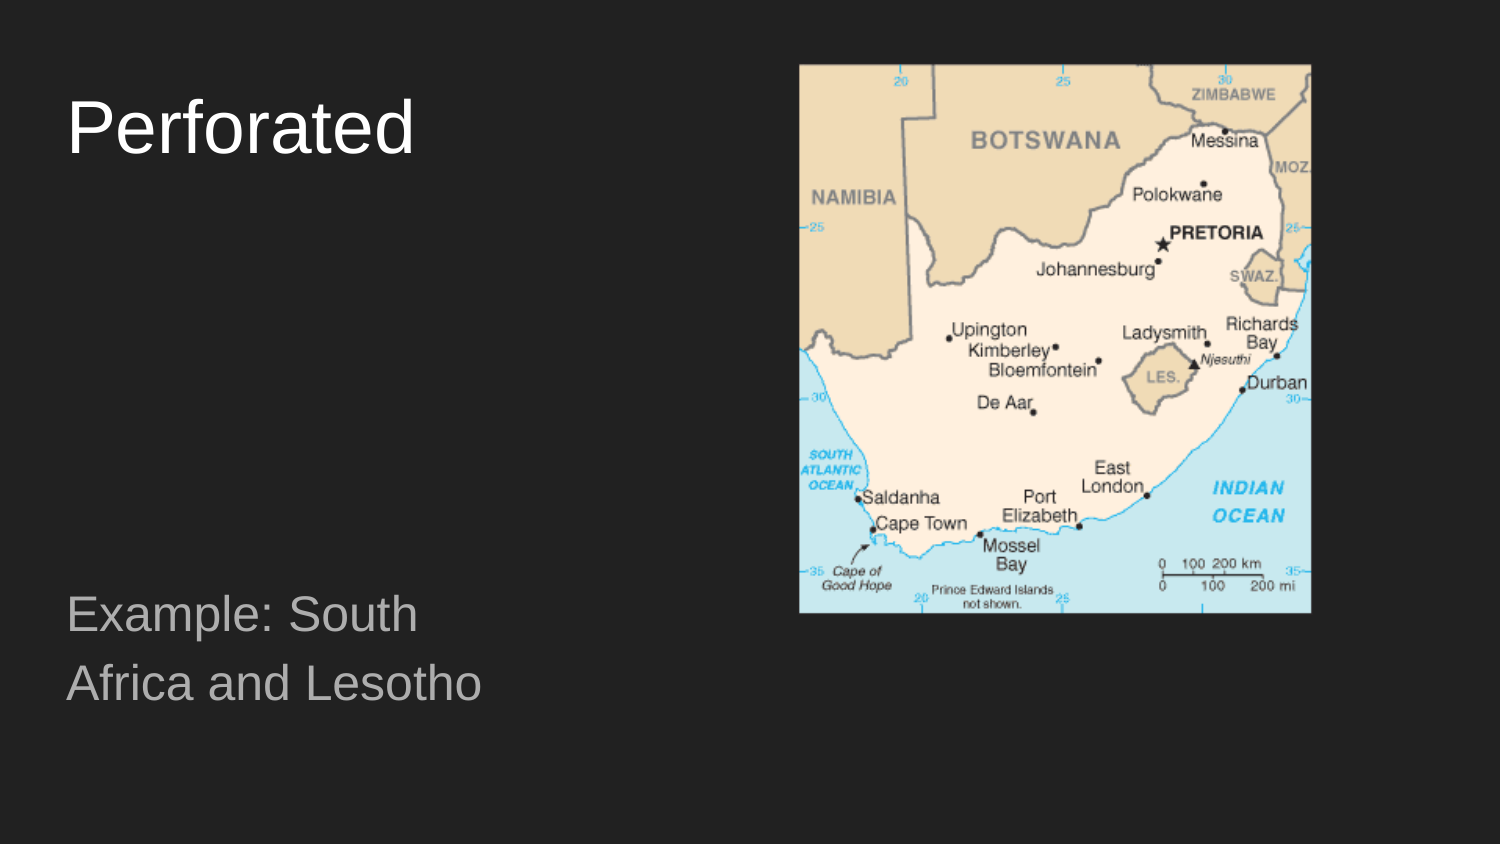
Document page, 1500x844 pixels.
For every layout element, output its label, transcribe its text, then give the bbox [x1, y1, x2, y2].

subtitle Example: South Africa and Lesotho [51, 557, 568, 662]
title Perforated [51, 63, 522, 167]
picture [798, 63, 1313, 616]
